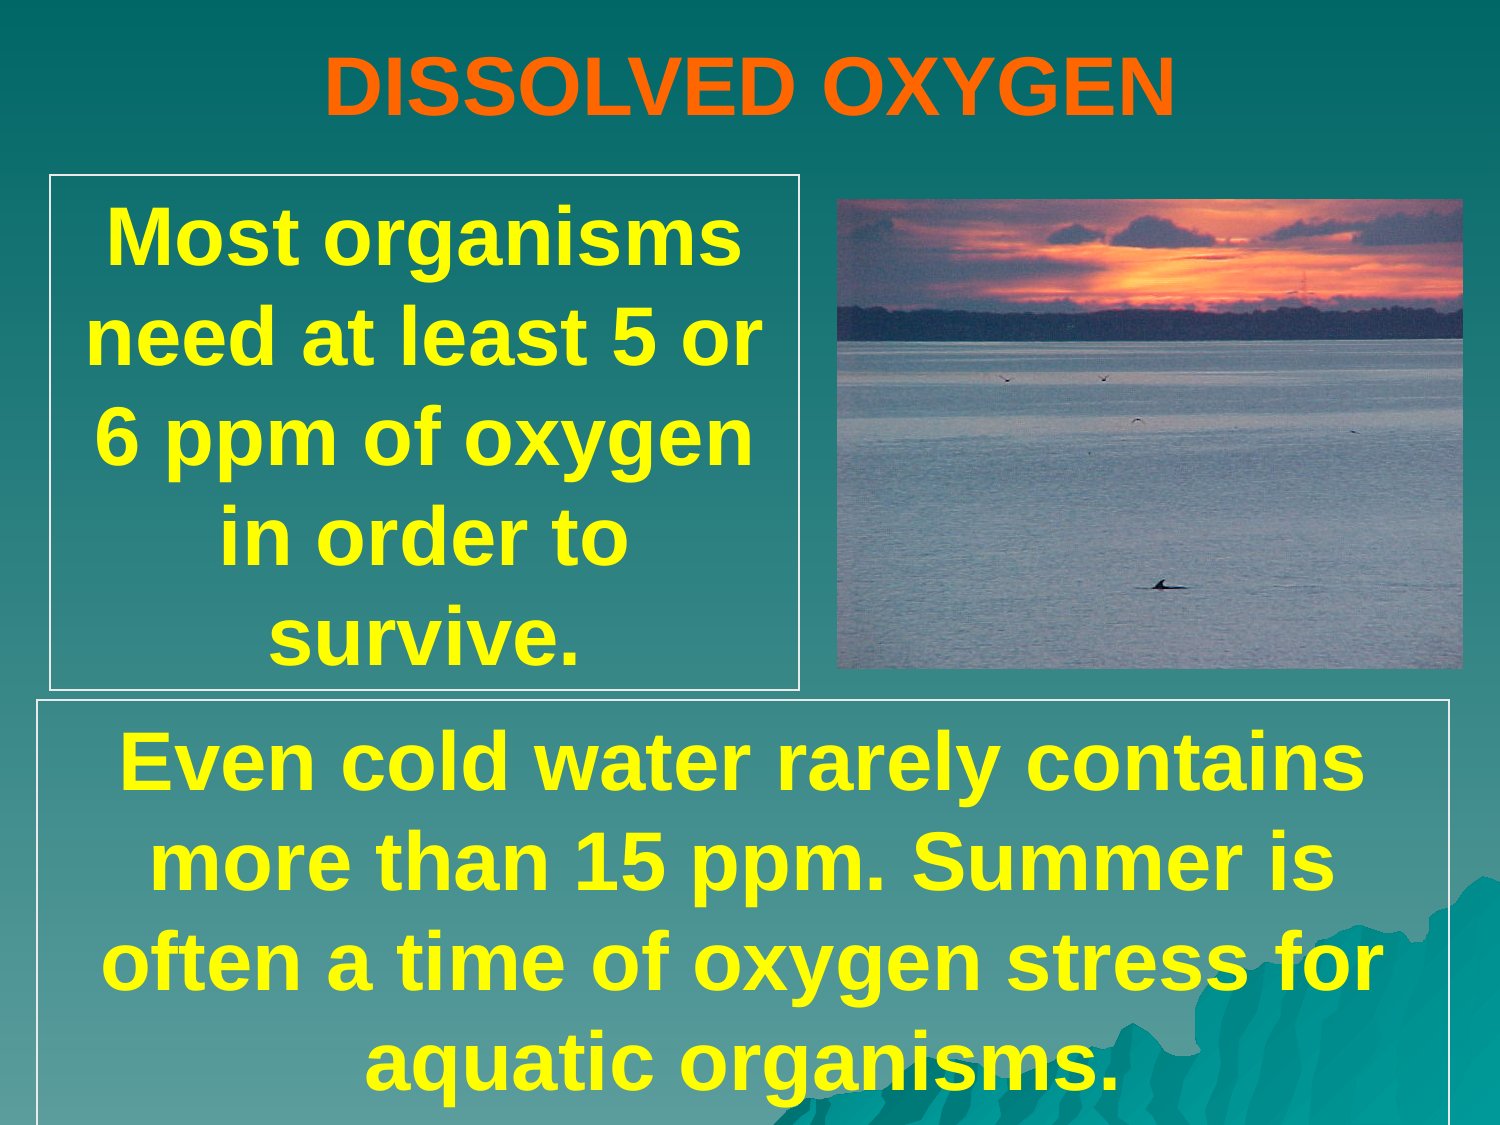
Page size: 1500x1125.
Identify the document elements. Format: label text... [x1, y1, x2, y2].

text_box Even cold water rarely contains more than 15 ppm. Summer is often a time of oxygen stress for aquatic organisms. [37, 699, 1450, 1125]
text_box DISSOLVED OXYGEN [288, 24, 1213, 140]
text_box Most organisms need at least 5 or 6 ppm of oxygen in order to survive. [50, 174, 800, 690]
picture [837, 199, 1463, 669]
